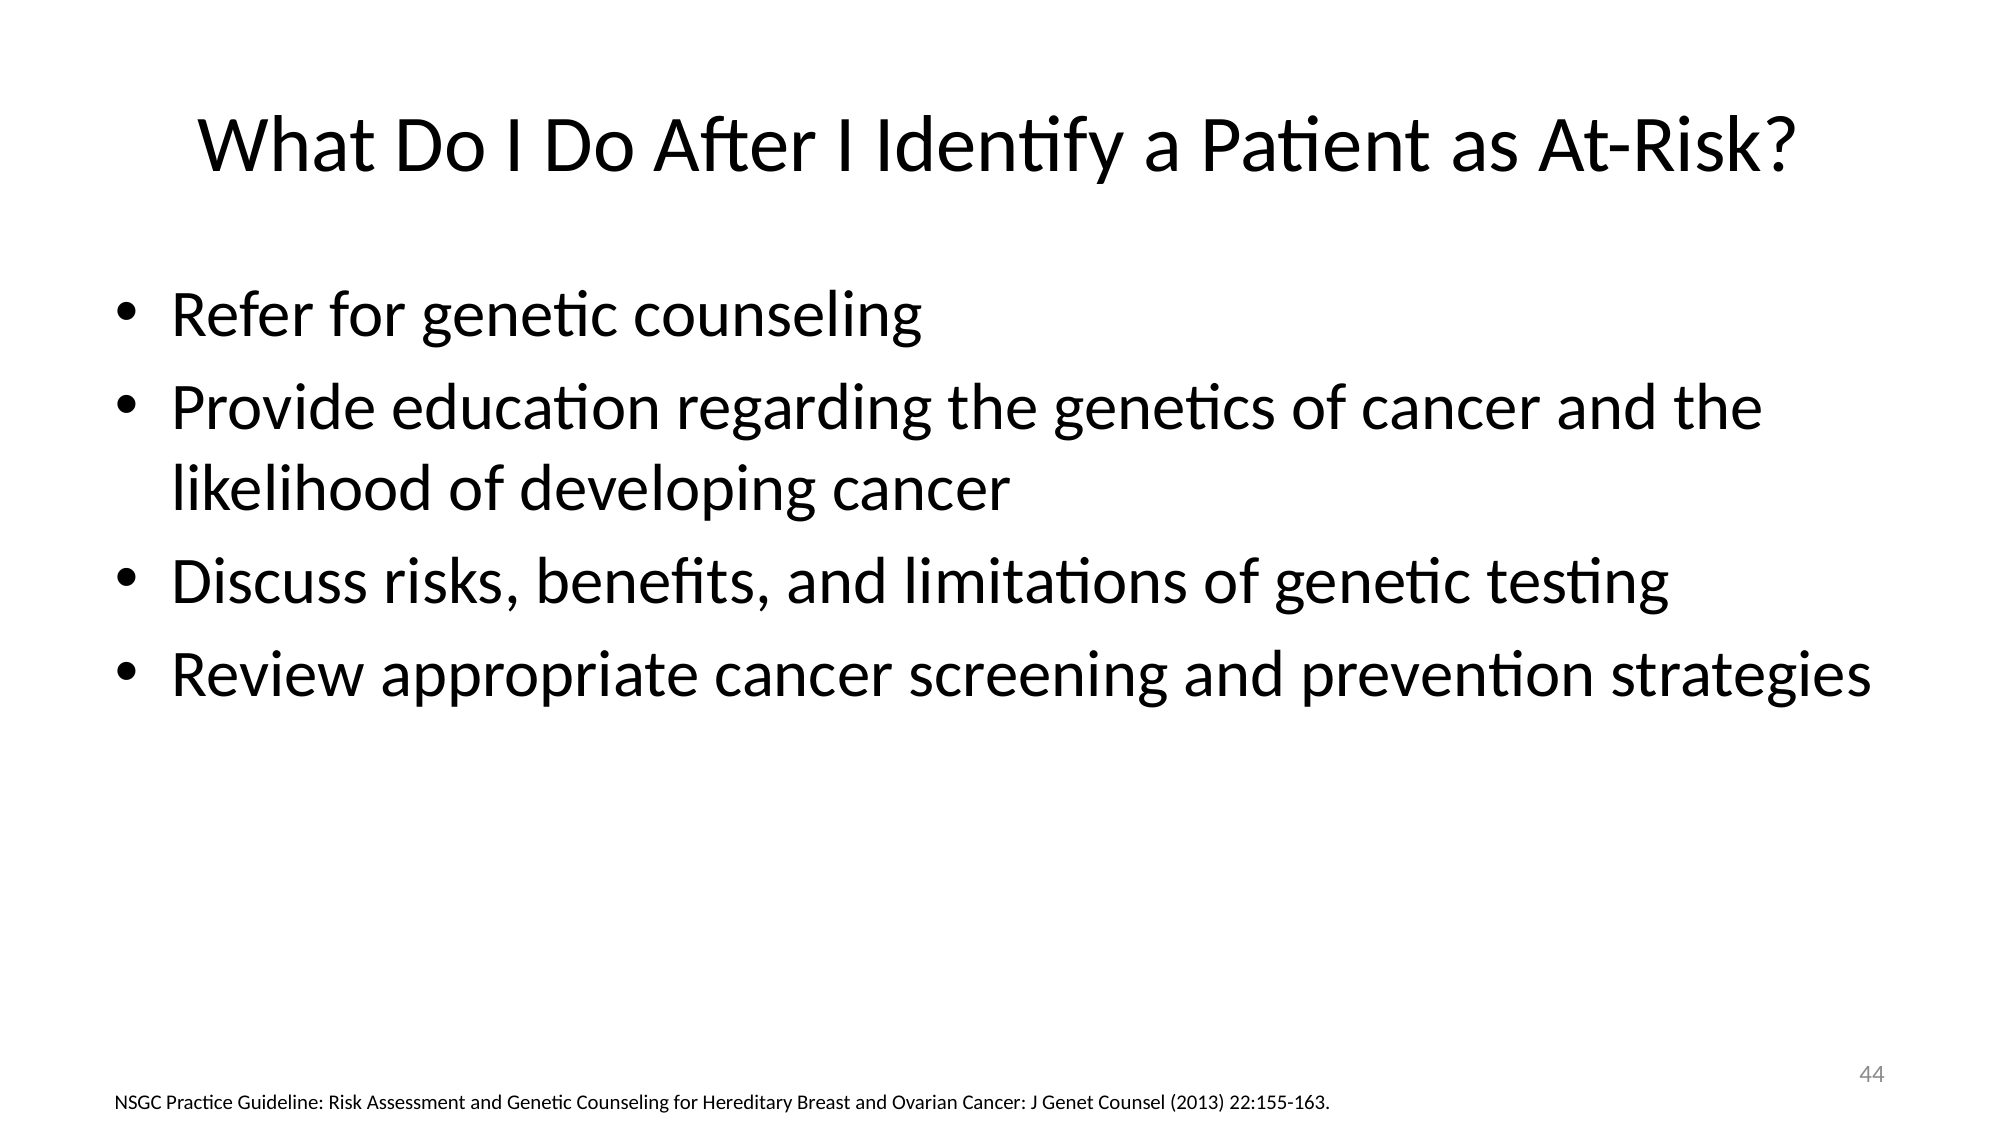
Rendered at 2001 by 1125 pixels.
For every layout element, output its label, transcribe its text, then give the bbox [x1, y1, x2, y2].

list Refer for genetic counseling Provide education regarding the genetics of cancer and the likelihood of developing cancer Discuss risks, benefits, and limitations of genetic testing Review appropriate cancer screening and prevention strategies [99, 262, 1900, 1005]
title What Do I Do After I Identify a Patient as At-Risk? [99, 45, 1900, 233]
text_box NSGC Practice Guideline: Risk Assessment and Genetic Counseling for Hereditary Breast and Ovarian Cancer: J Genet Counsel (2013) 22:155-163. [99, 1081, 1603, 1125]
slide_number 44 [1433, 1042, 1900, 1103]
